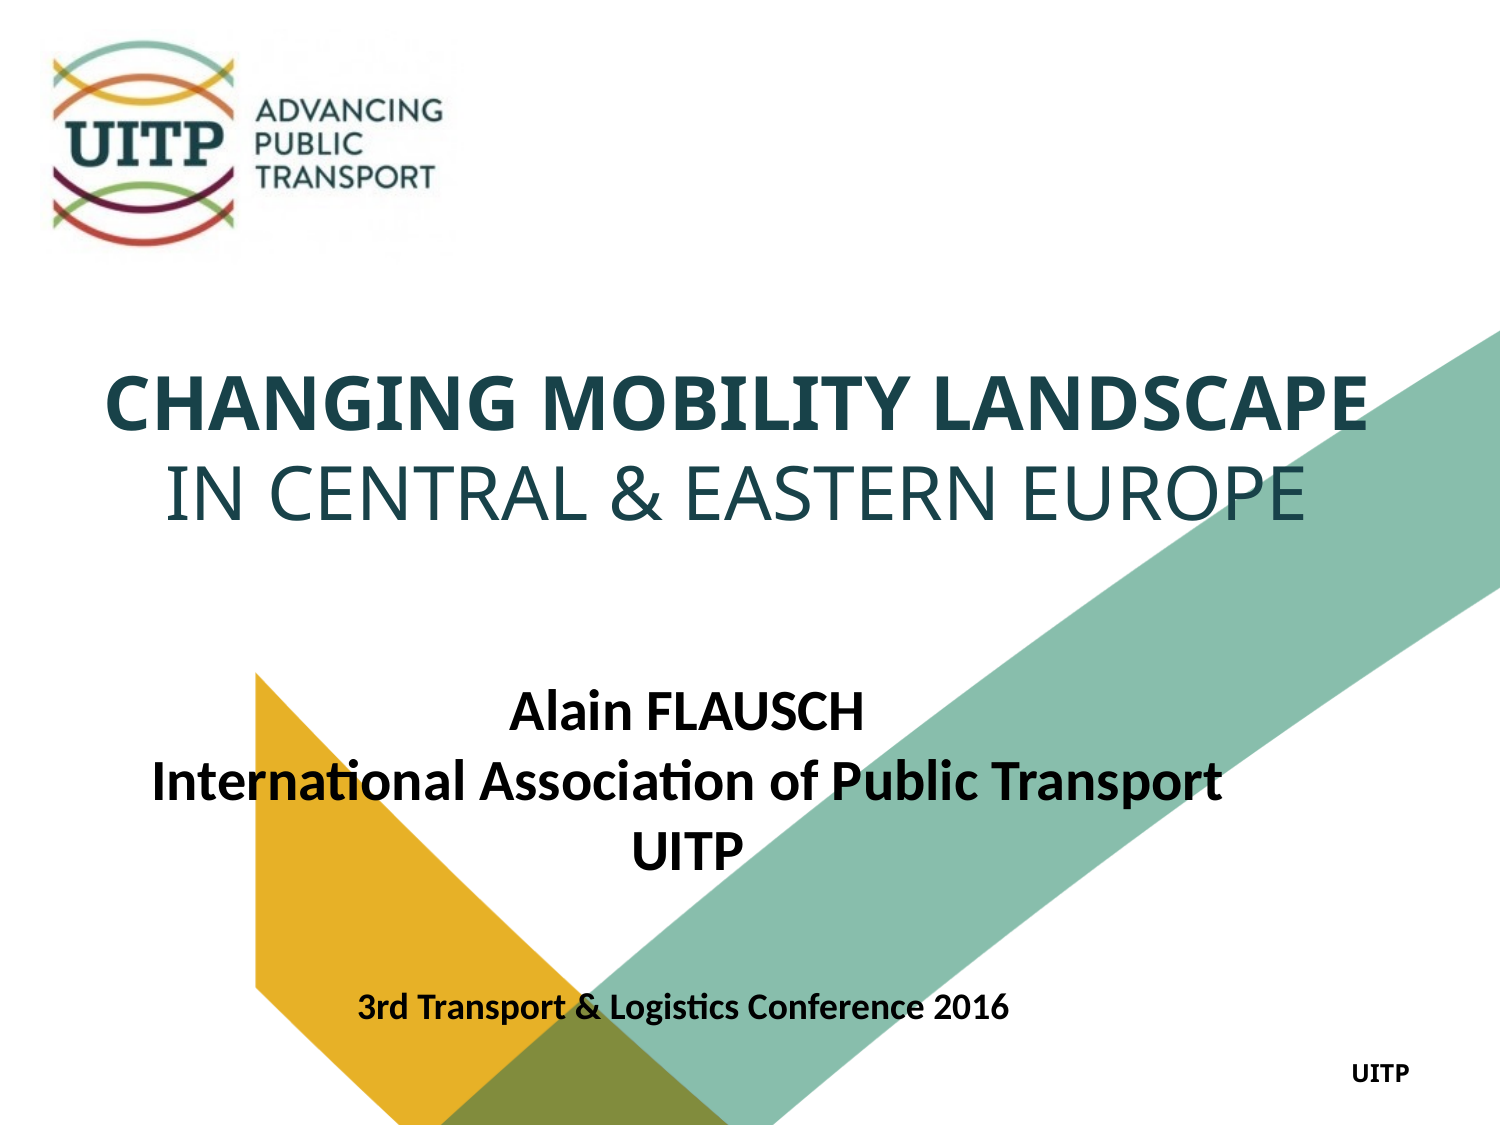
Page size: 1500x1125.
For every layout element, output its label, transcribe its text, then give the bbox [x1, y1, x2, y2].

text_box Alain FLAUSCH International Association of Public Transport UITP 3rd Transport & Logistics Conference 2016 [40, 664, 1335, 1035]
text_box Changing Mobility Landscape in Central & Eastern Europe [0, 248, 1475, 527]
picture [0, 0, 1500, 1125]
